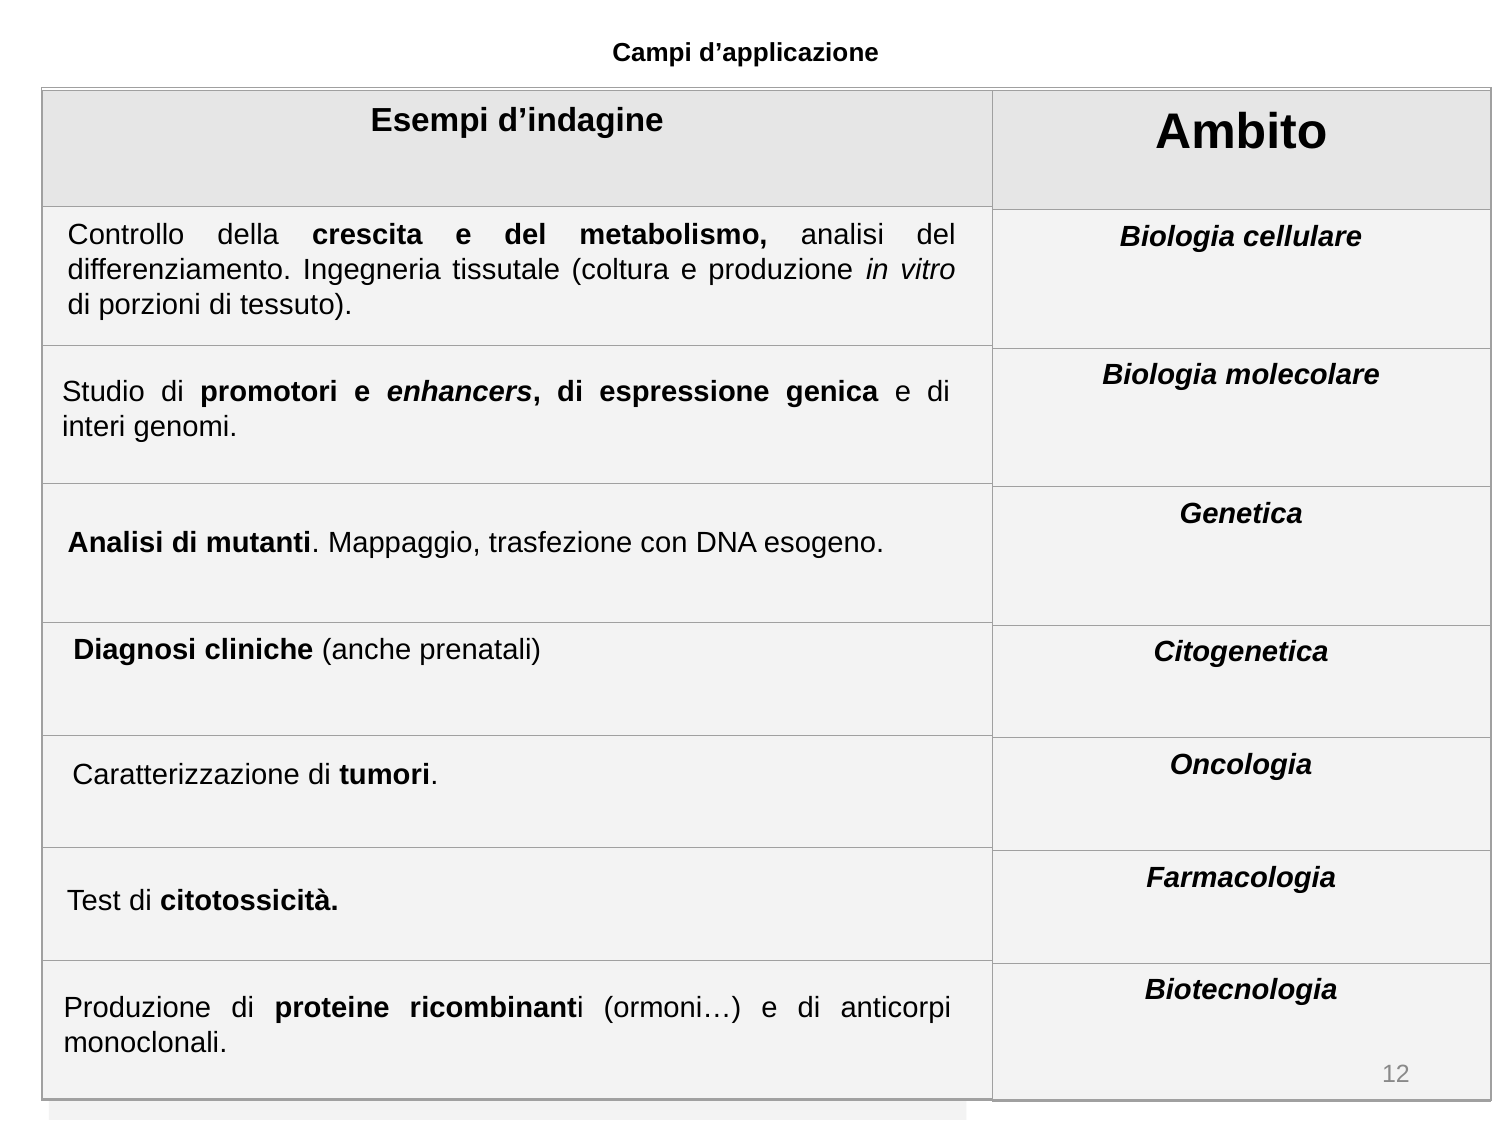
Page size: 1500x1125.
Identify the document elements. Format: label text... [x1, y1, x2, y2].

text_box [992, 90, 1491, 209]
title Campi d’applicazione [112, 23, 1388, 87]
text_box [992, 347, 1491, 486]
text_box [992, 850, 1491, 962]
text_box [992, 486, 1491, 624]
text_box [42, 483, 993, 621]
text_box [42, 622, 993, 734]
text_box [992, 737, 1491, 850]
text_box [42, 206, 993, 344]
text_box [42, 960, 993, 1121]
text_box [42, 90, 991, 206]
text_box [992, 624, 1491, 737]
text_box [992, 209, 1491, 347]
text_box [42, 847, 993, 959]
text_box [42, 345, 993, 483]
text_box [41, 87, 1492, 91]
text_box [42, 734, 993, 847]
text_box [992, 962, 1491, 1102]
